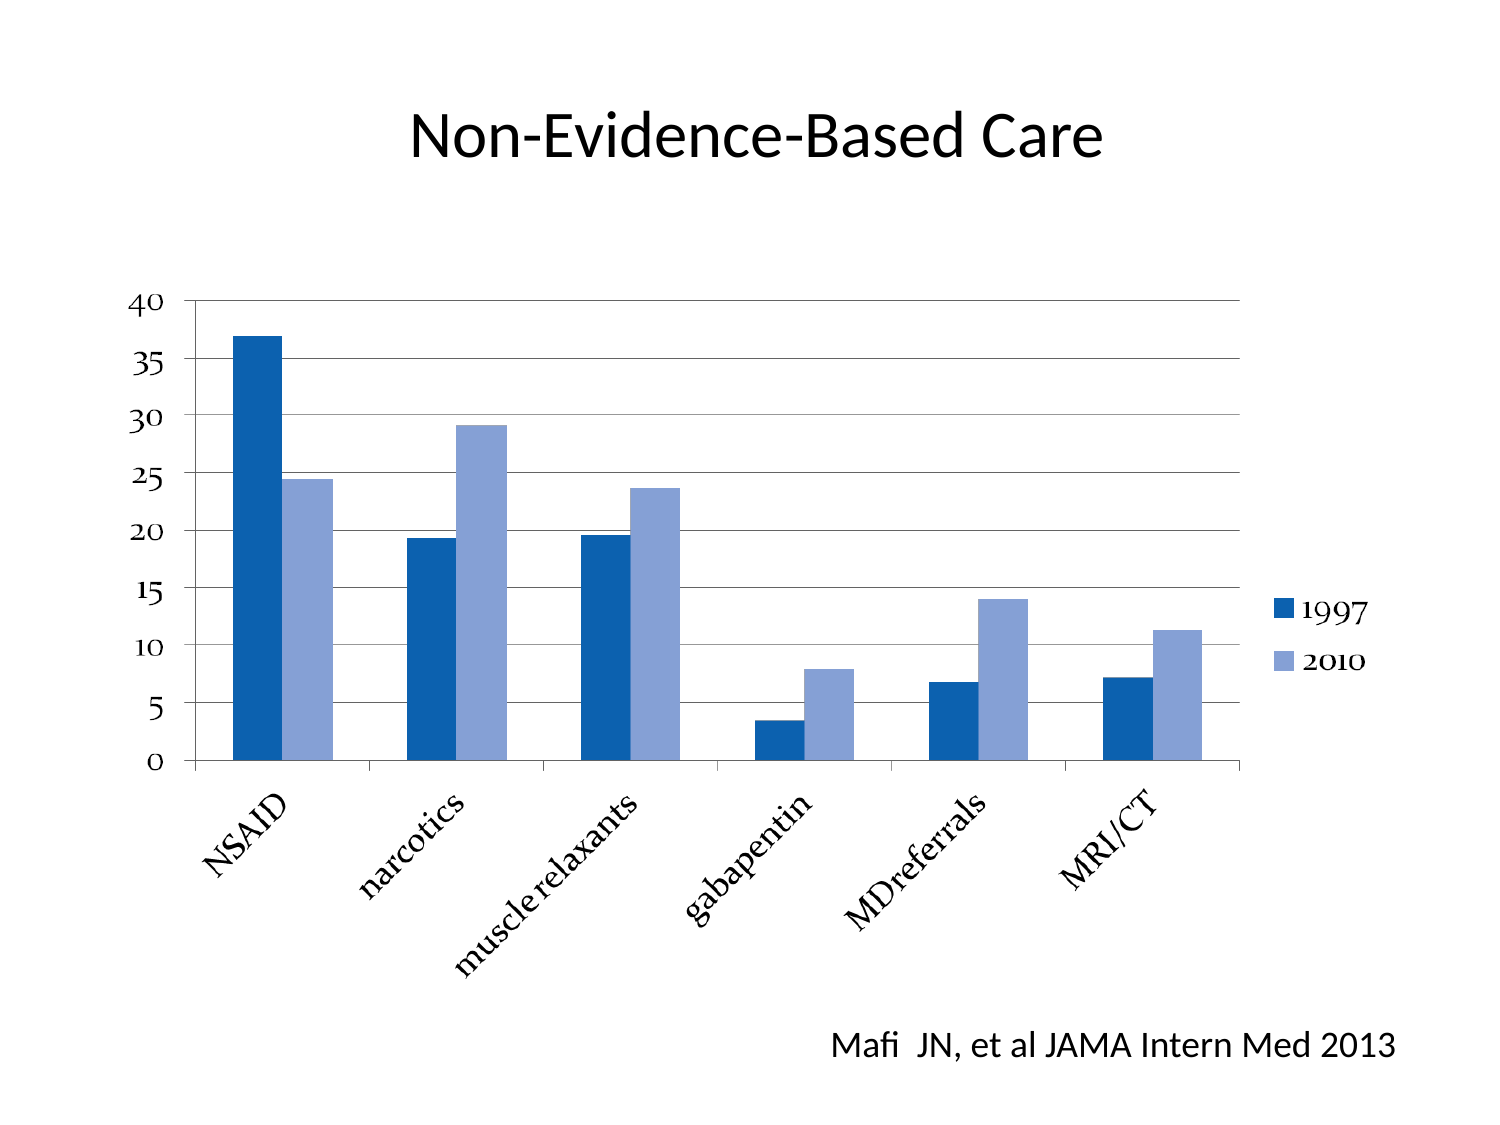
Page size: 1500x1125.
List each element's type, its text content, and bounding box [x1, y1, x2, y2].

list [106, 262, 1393, 1006]
text_box Mafi JN, et al JAMA Intern Med 2013 [815, 1012, 1412, 1073]
title Non-Evidence-Based Care [0, 50, 1500, 213]
